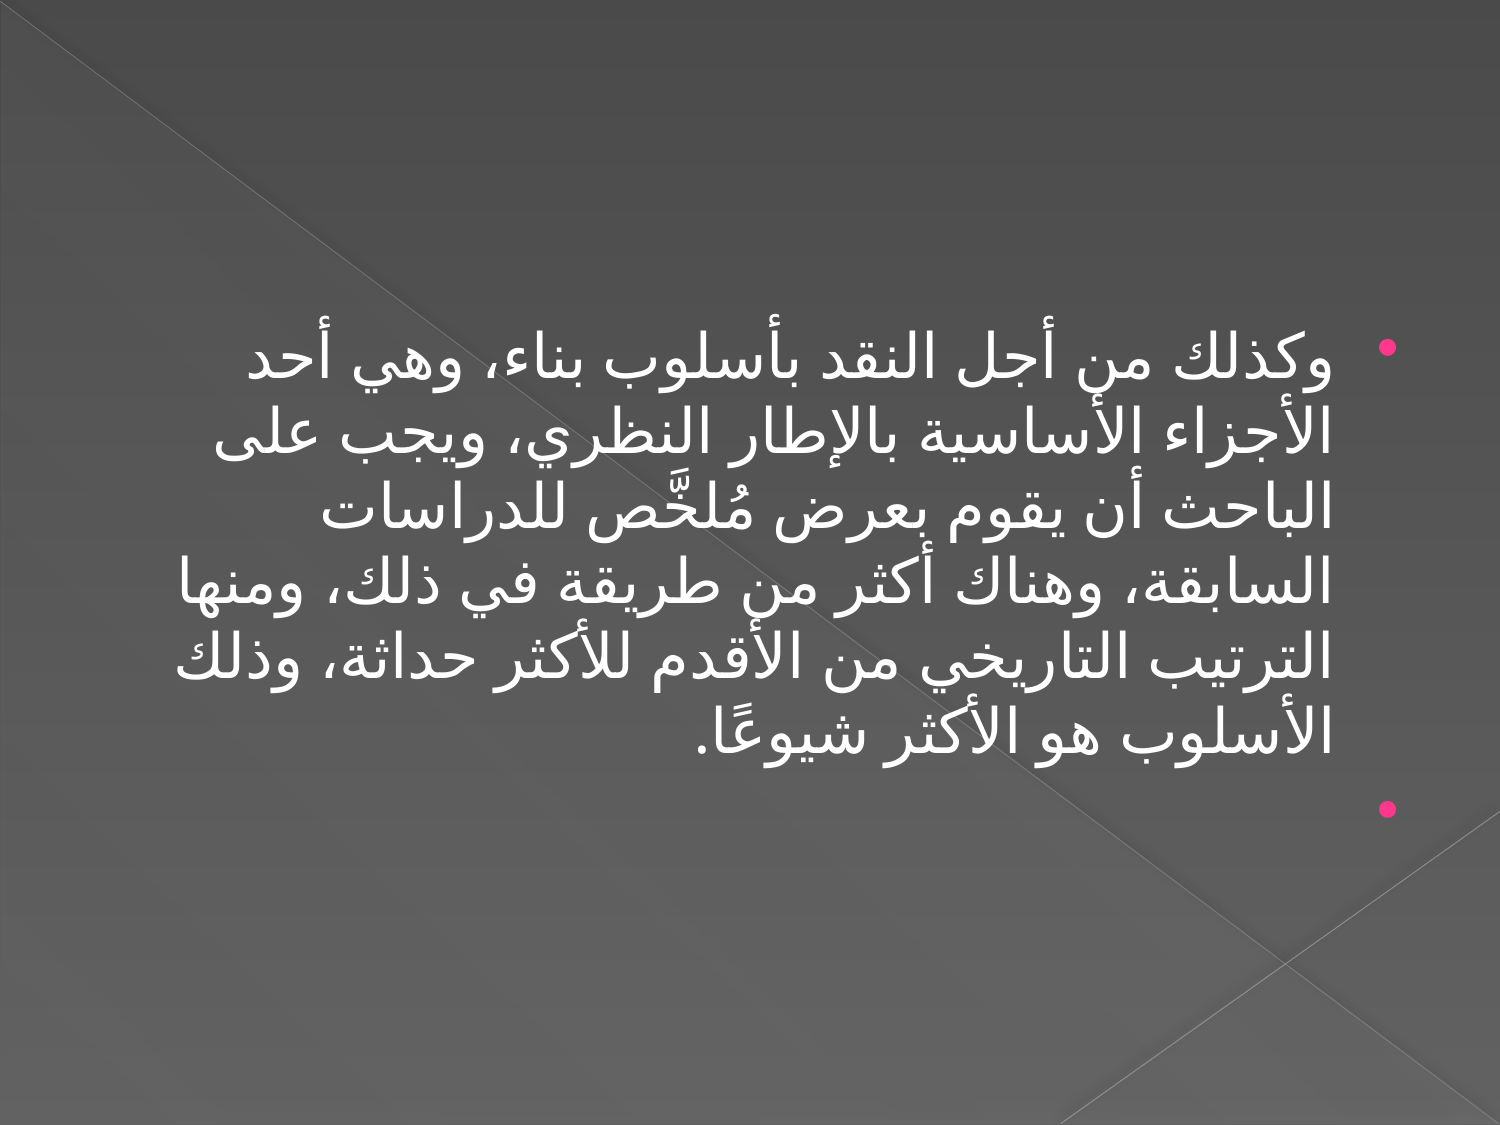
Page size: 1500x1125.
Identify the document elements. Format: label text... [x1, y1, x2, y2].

list وكذلك من أجل النقد بأسلوب بناء، وهي أحد الأجزاء الأساسية بالإطار النظري، ويجب على الباحث أن يقوم بعرض مُلخَّص للدراسات السابقة، وهناك أكثر من طريقة في ذلك، ومنها الترتيب التاريخي من الأقدم للأكثر حداثة، وذلك الأسلوب هو الأكثر شيوعًا. [75, 308, 1425, 1059]
